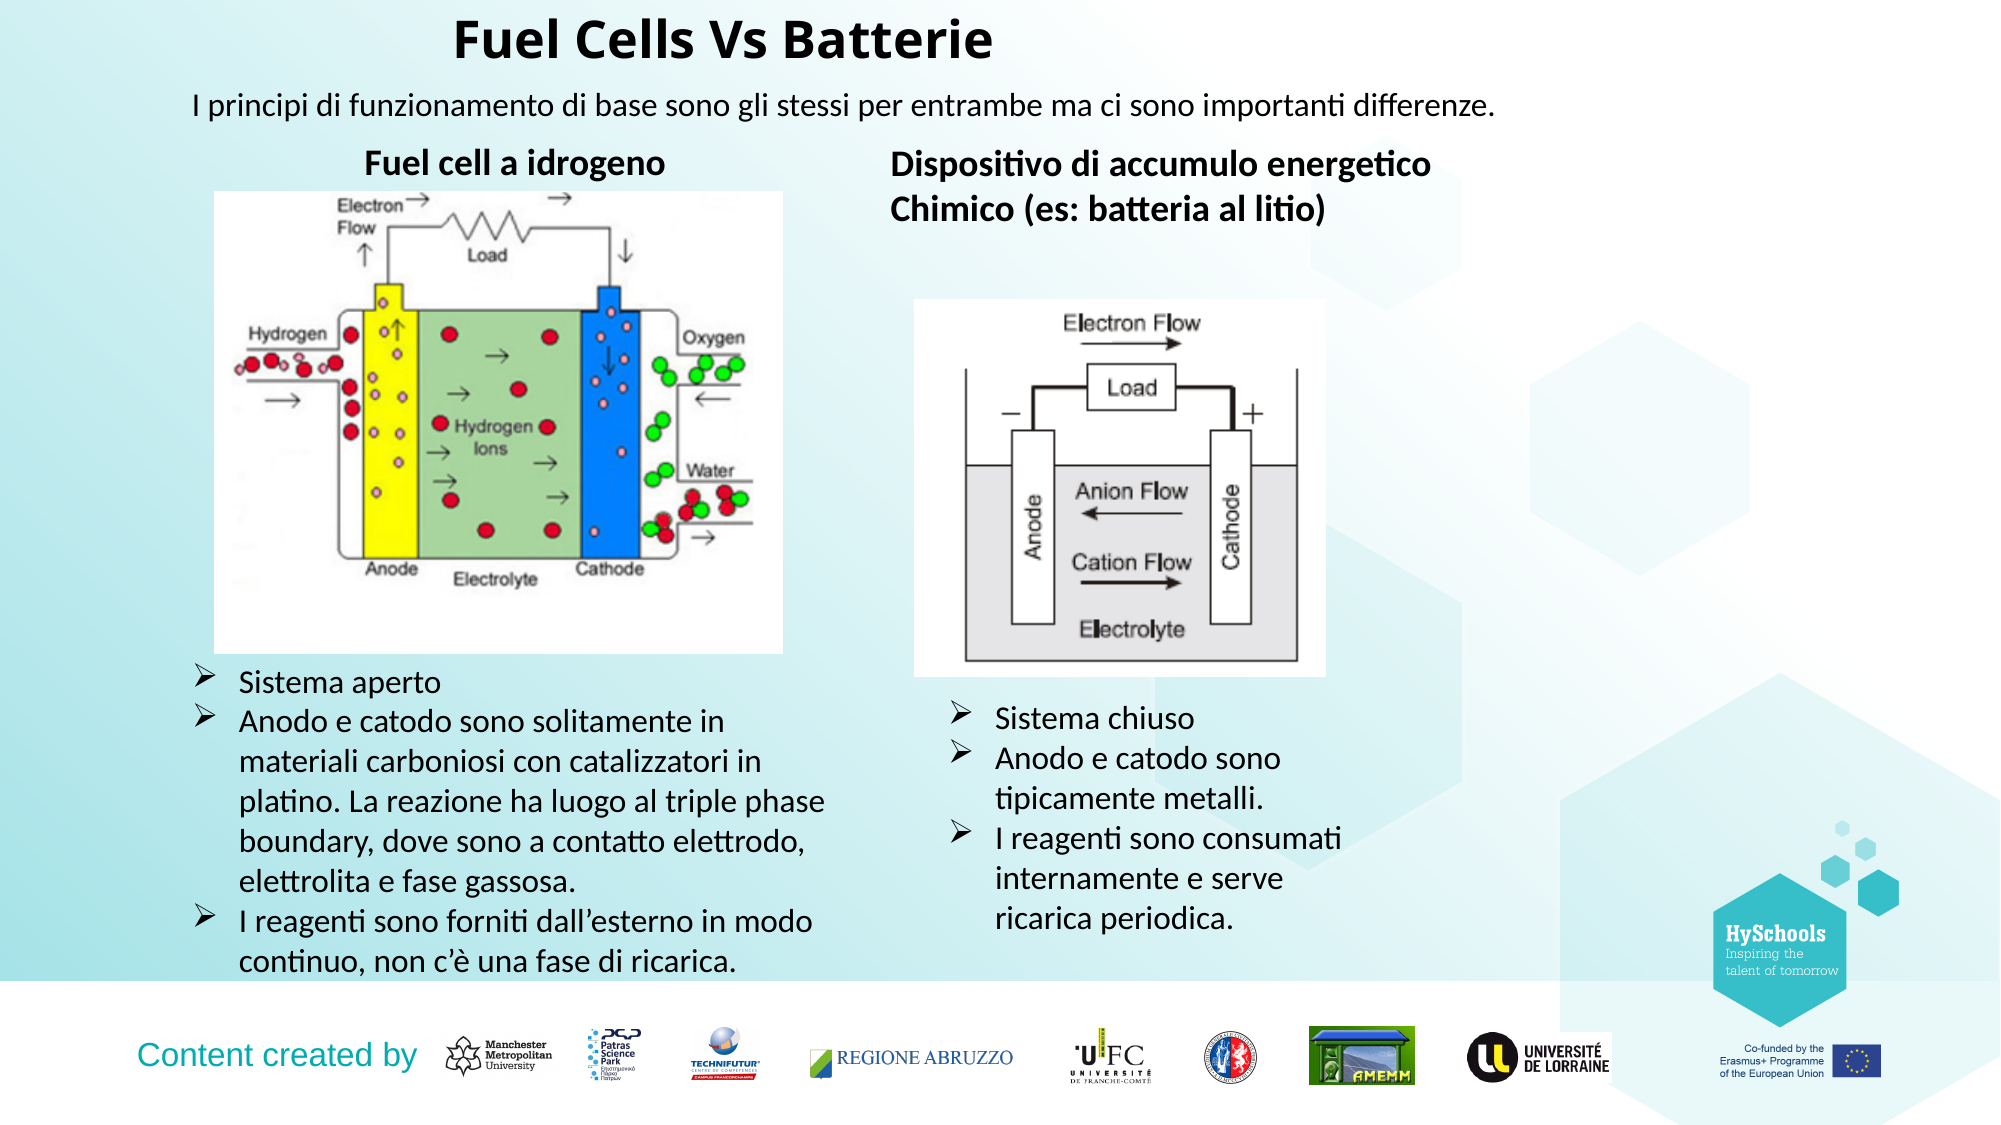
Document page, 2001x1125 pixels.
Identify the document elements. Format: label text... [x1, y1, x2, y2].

text_box I principi di funzionamento di base sono gli stessi per entrambe ma ci sono importanti differenze. [177, 75, 1519, 131]
text_box Sistema chiuso Anodo e catodo sono tipicamente metalli. I reagenti sono consumati internamente e serve ricarica periodica. [933, 688, 1386, 944]
picture [0, 0, 2000, 1125]
text_box Sistema aperto Anodo e catodo sono solitamente in materiali carboniosi con catalizzatori in platino. La reazione ha luogo al triple phase boundary, dove sono a contatto elettrodo, elettrolita e fase gassosa. I reagenti sono forniti dall’esterno in modo continuo, non c’è una fase di ricarica. [177, 652, 863, 987]
text_box Fuel cell a idrogeno [349, 131, 682, 191]
text_box Fuel Cells Vs Batterie [437, 0, 1159, 77]
text_box Dispositivo di accumulo energetico Chimico (es: batteria al litio) [875, 131, 1456, 237]
